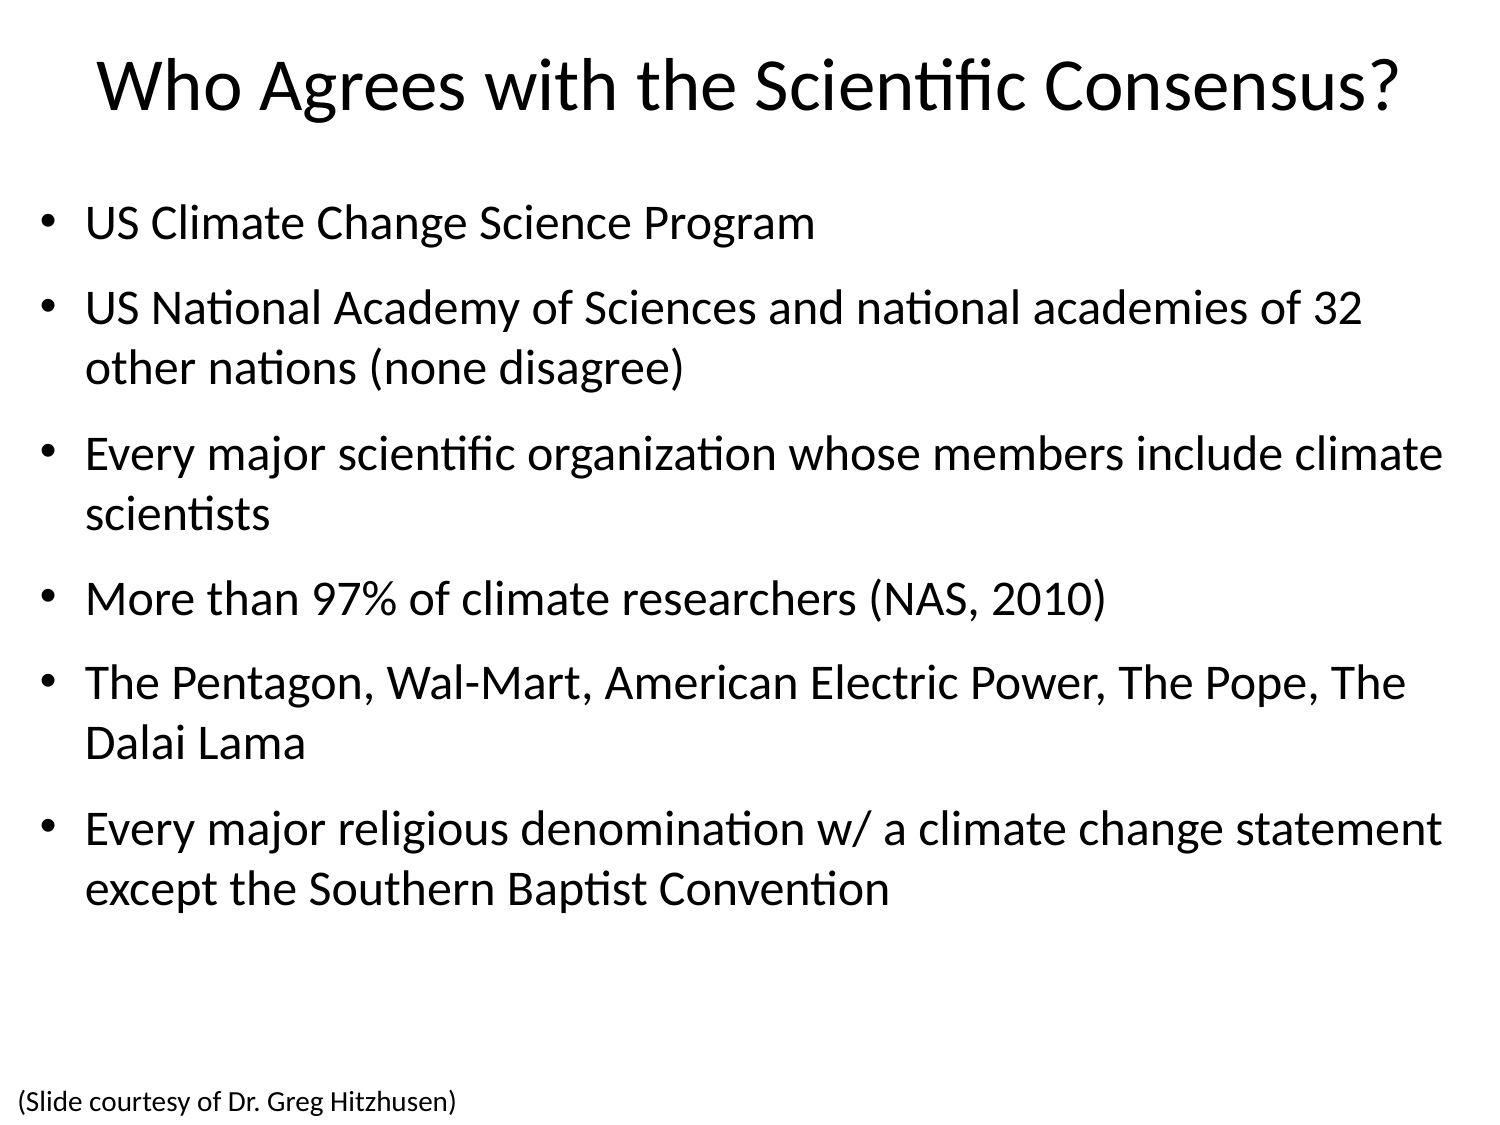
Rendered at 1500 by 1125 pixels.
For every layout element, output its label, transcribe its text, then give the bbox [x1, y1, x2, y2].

list US Climate Change Science Program US National Academy of Sciences and national academies of 32 other nations (none disagree) Every major scientific organization whose members include climate scientists More than 97% of climate researchers (NAS, 2010) The Pentagon, Wal-Mart, American Electric Power, The Pope, The Dalai Lama Every major religious denomination w/ a climate change statement except the Southern Baptist Convention [24, 182, 1475, 925]
text_box Who Agrees with the Scientific Consensus? [0, 12, 1500, 125]
text_box (Slide courtesy of Dr. Greg Hitzhusen) [2, 1074, 473, 1125]
